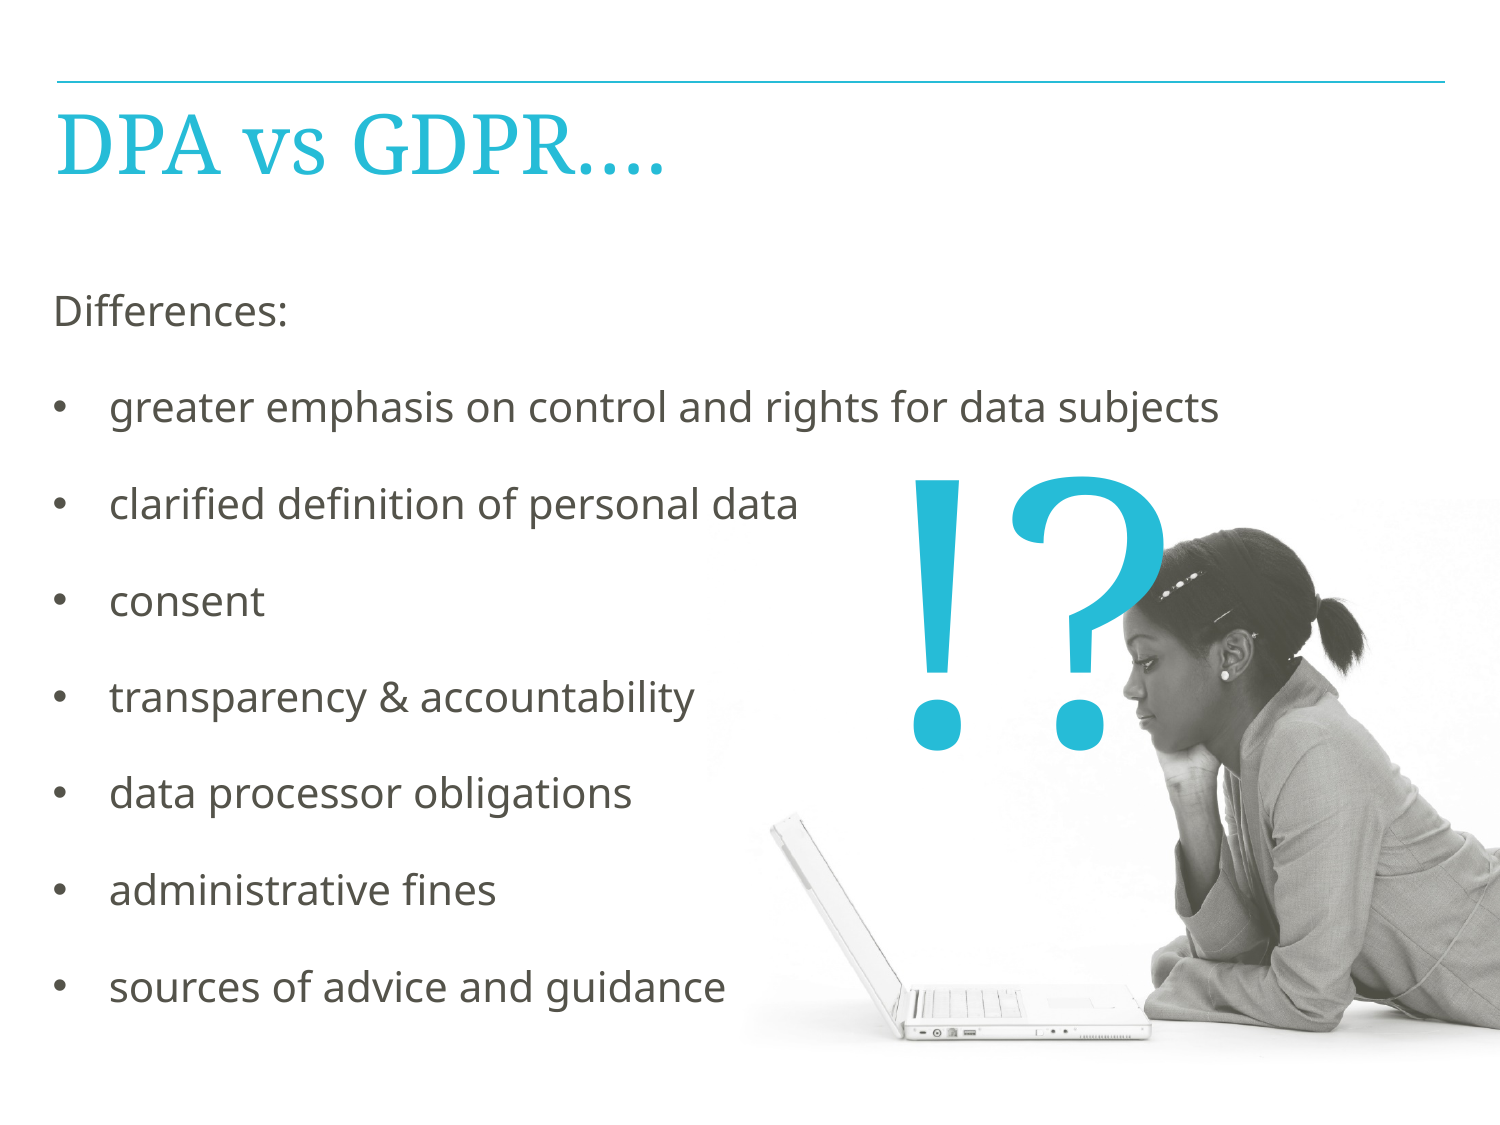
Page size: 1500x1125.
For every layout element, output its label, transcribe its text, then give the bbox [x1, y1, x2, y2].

list Differences: greater emphasis on control and rights for data subjects clarified definition of personal data consent transparency & accountability data processor obligations administrative fines sources of advice and guidance [37, 276, 1443, 1024]
title DPA vs GDPR…. [40, 47, 1450, 235]
picture [707, 499, 1500, 1071]
